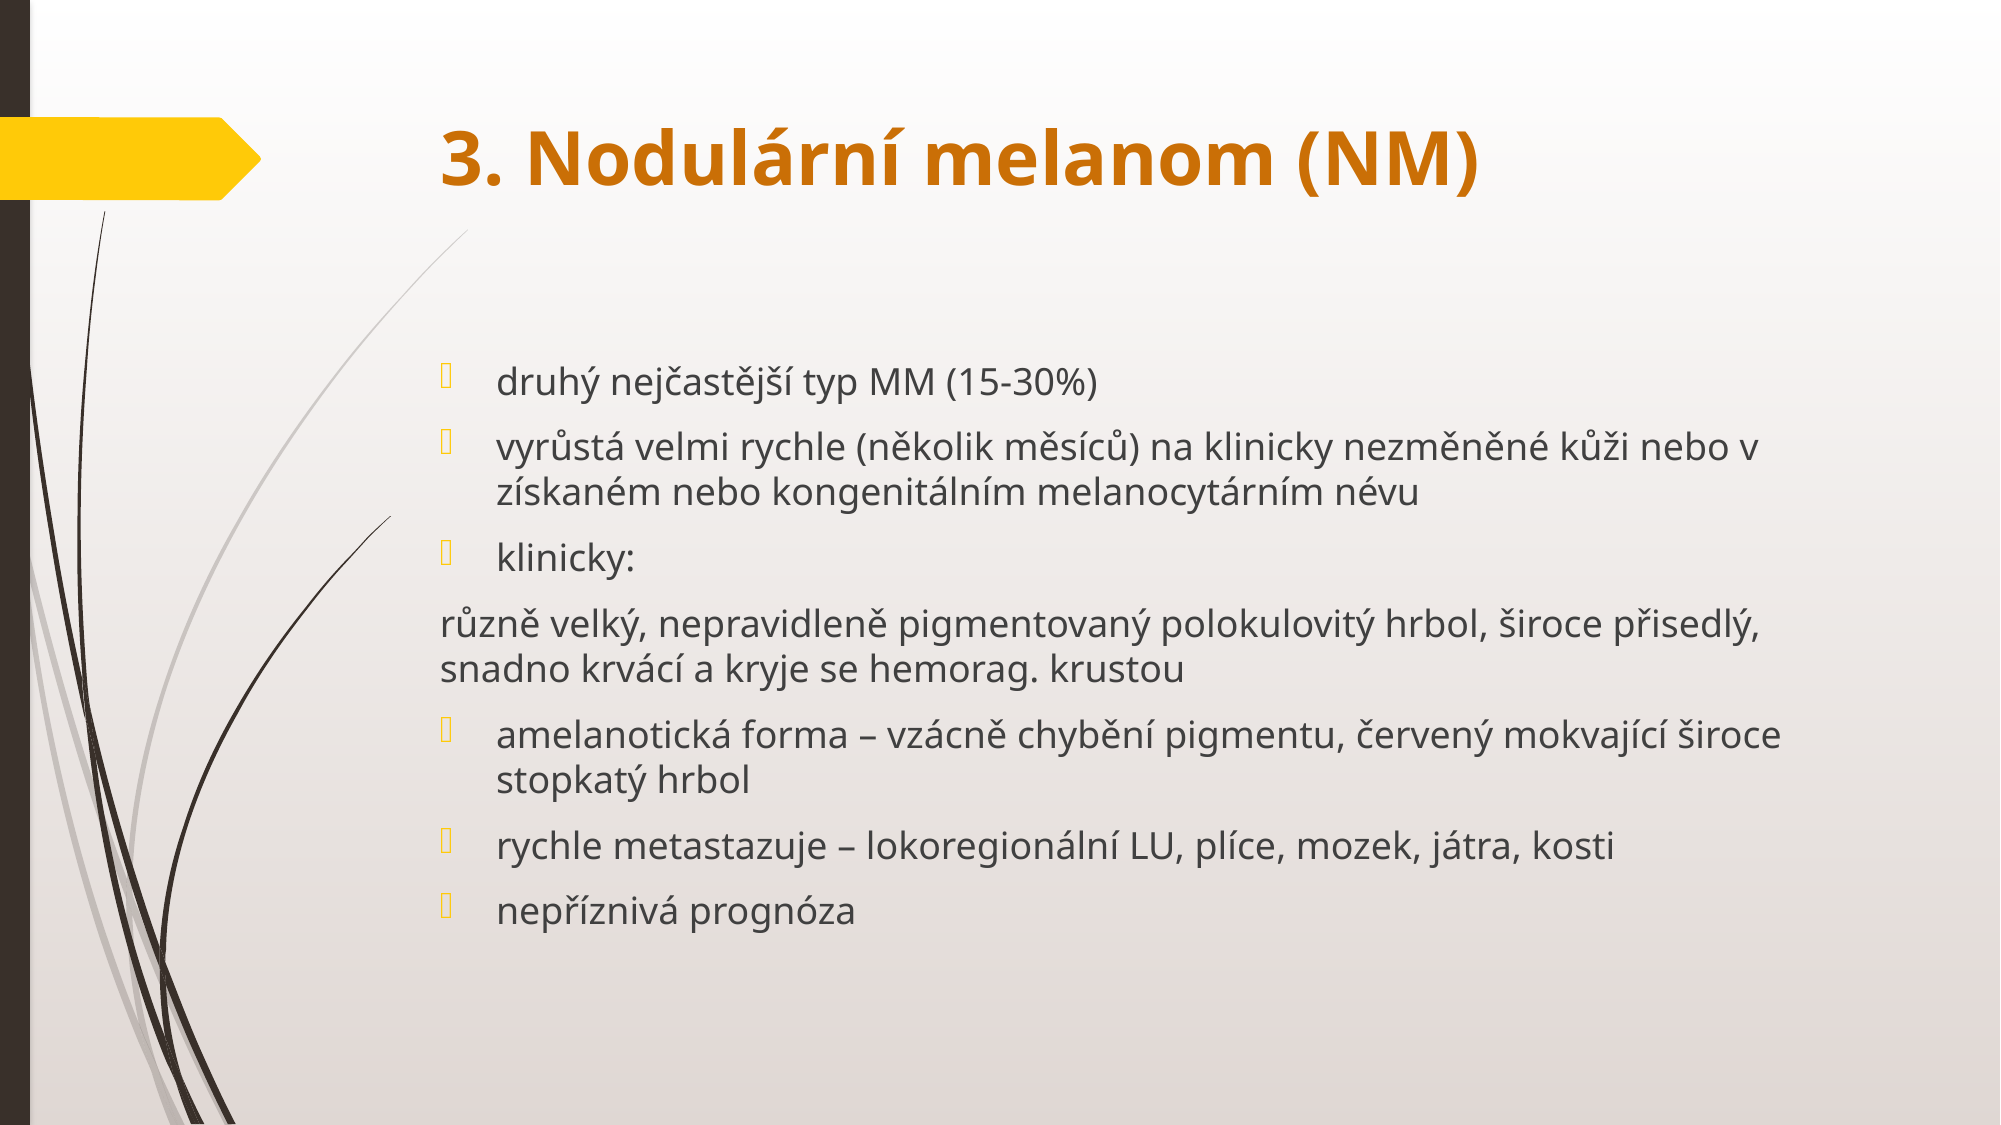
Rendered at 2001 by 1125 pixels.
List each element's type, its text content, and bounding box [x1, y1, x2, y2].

title 3. Nodulární melanom (NM) [425, 102, 1888, 313]
list druhý nejčastější typ MM (15-30%) vyrůstá velmi rychle (několik měsíců) na klinicky nezměněné kůži nebo v získaném nebo kongenitálním melanocytárním névu klinicky: různě velký, nepravidleně pigmentovaný polokulovitý hrbol, široce přisedlý, snadno krvácí a kryje se hemorag. krustou amelanotická forma – vzácně chybění pigmentu, červený mokvající široce stopkatý hrbol rychle metastazuje – lokoregionální LU, plíce, mozek, játra, kosti nepříznivá prognóza [424, 350, 1888, 970]
